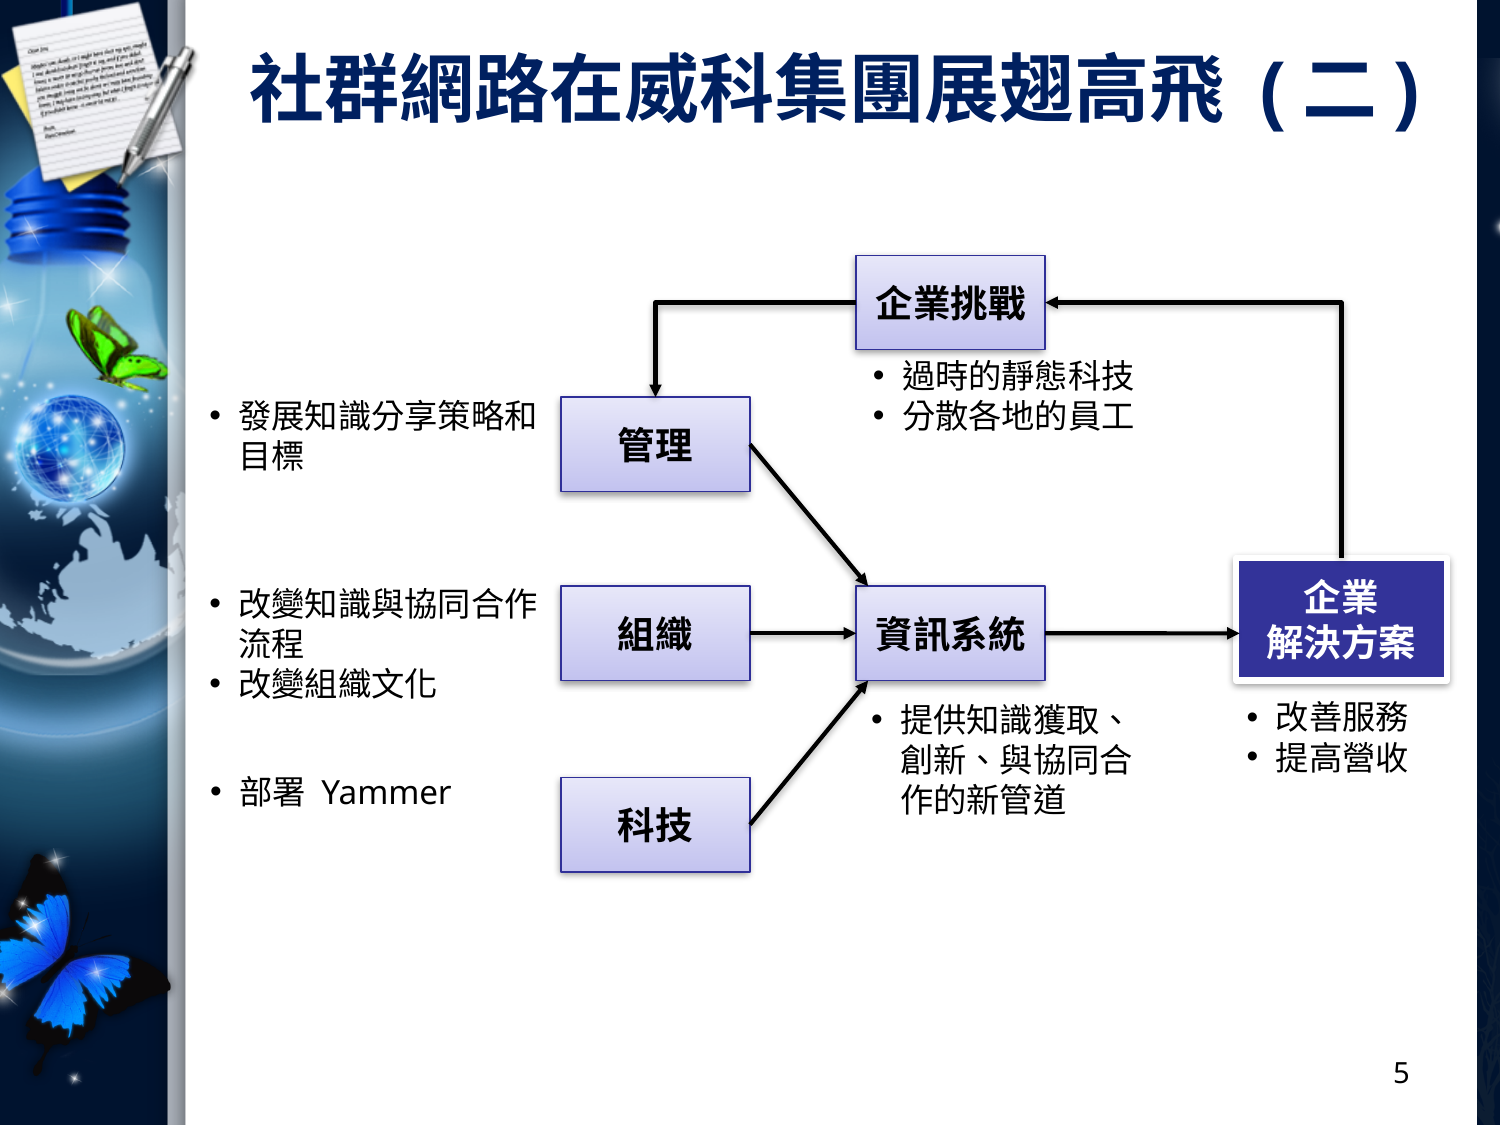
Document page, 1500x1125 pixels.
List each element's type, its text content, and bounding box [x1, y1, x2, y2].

title 社群網路在威科集團展翅高飛 (二) [211, 9, 1459, 164]
slide_number 5 [1074, 1046, 1426, 1125]
picture [0, 0, 1500, 1125]
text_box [194, 255, 1448, 873]
